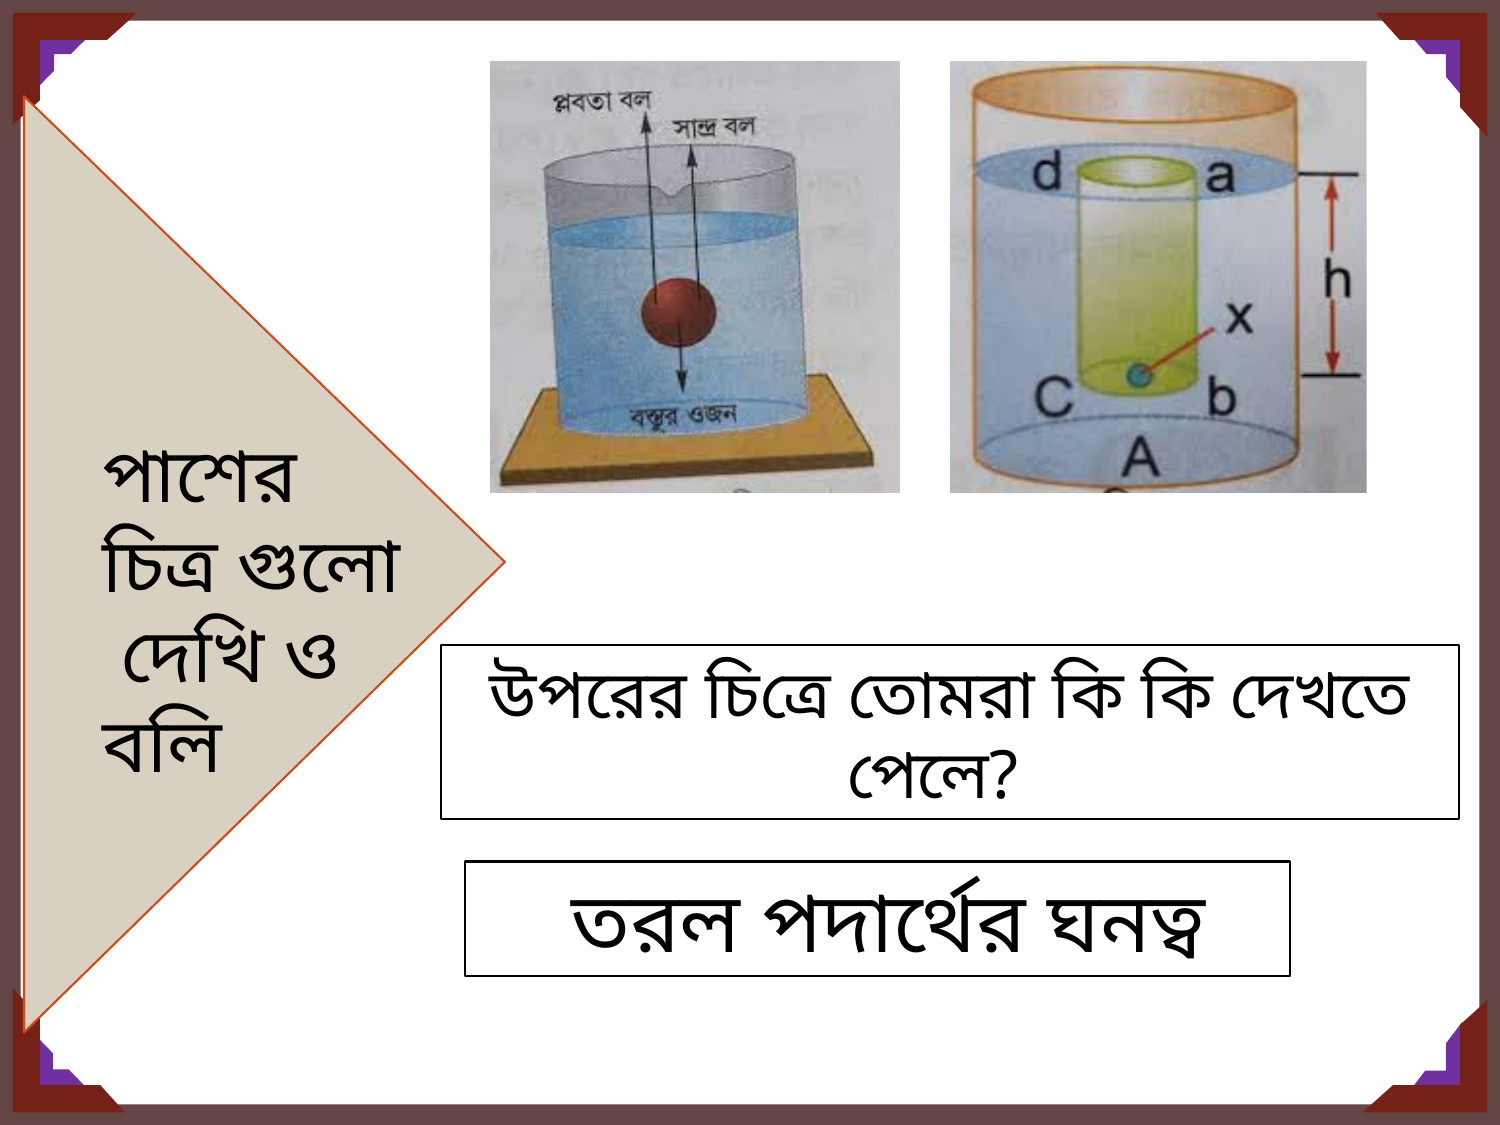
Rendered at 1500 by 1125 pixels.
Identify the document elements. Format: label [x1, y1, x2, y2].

picture [949, 61, 1367, 493]
picture [490, 61, 901, 493]
text_box [0, 0, 1500, 1125]
